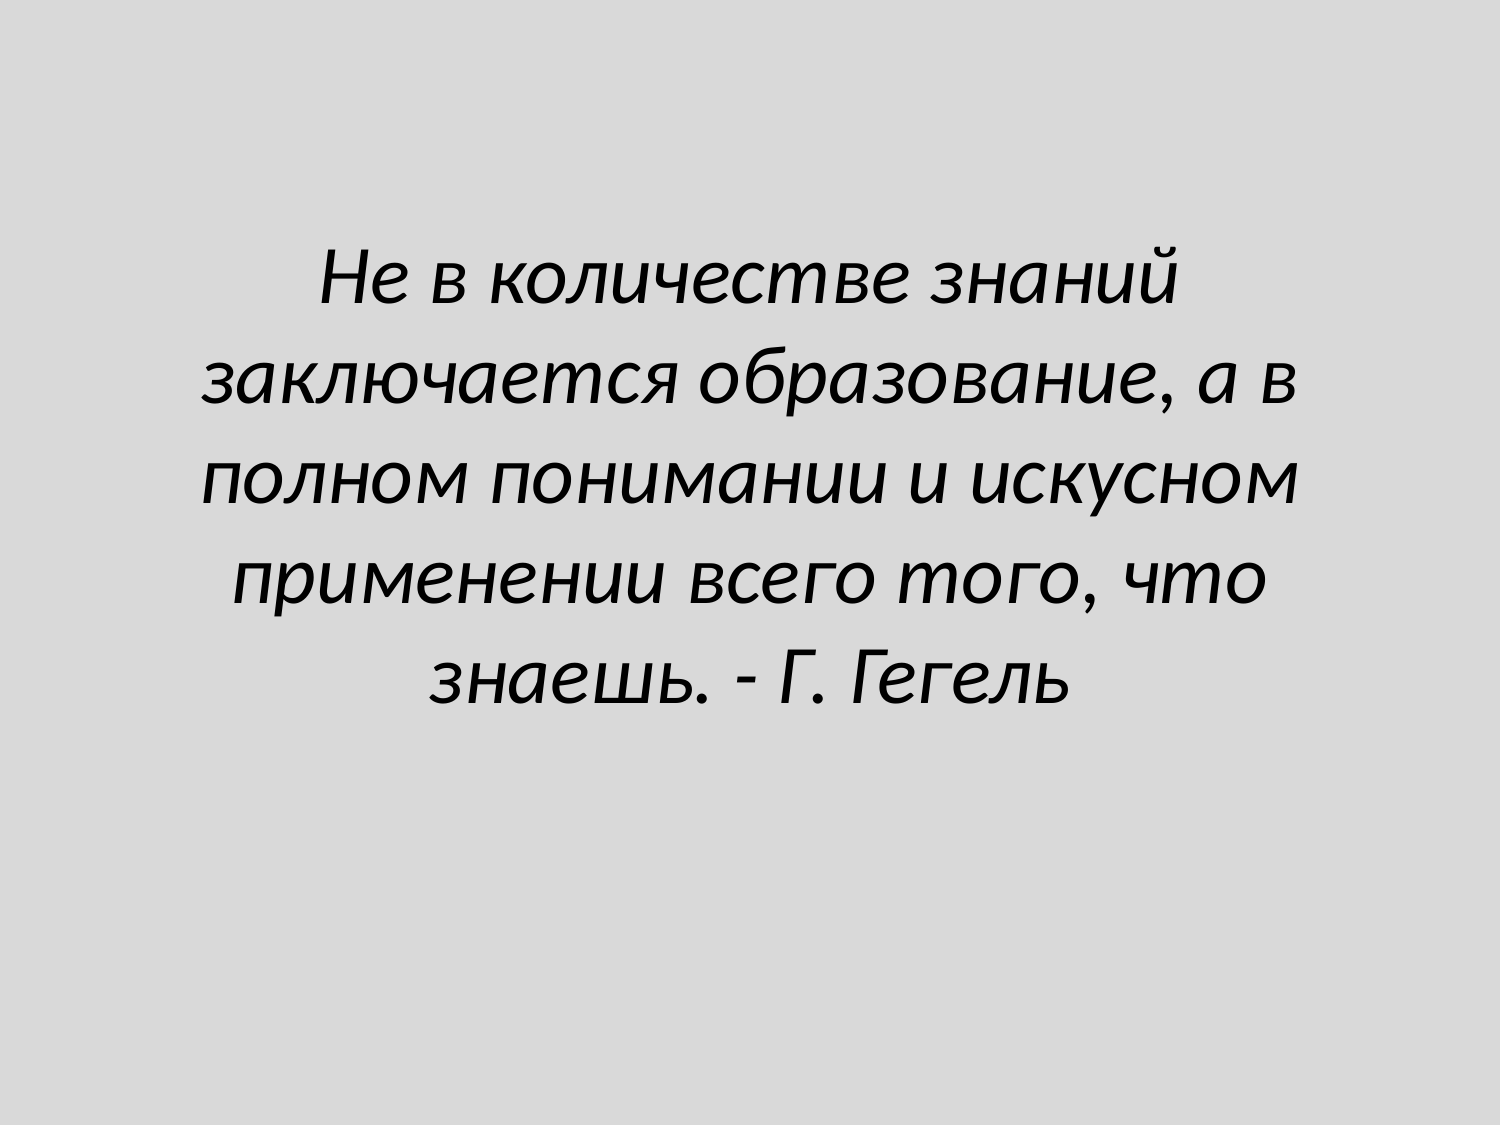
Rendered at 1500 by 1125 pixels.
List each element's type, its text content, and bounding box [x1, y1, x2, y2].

title Не в количестве знаний заключается образование, а в полном понимании и искусном применении всего того, что знаешь. - Г. Гегель [112, 349, 1388, 591]
